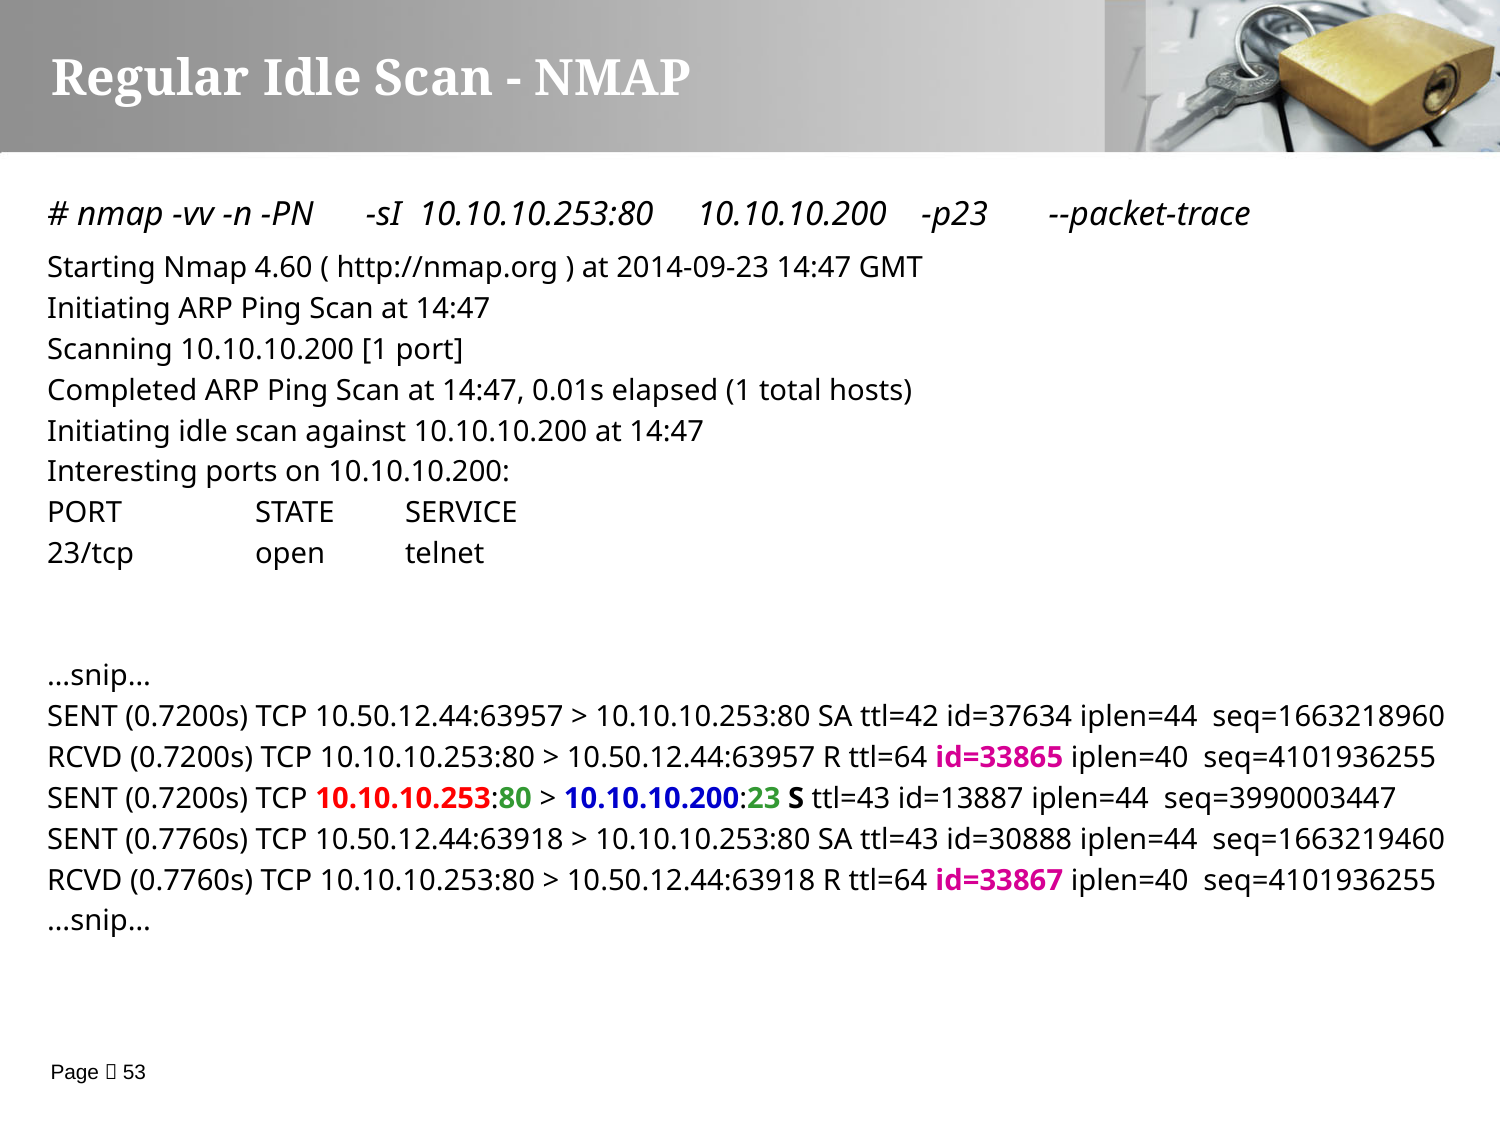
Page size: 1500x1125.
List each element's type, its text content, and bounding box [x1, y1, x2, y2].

list # nmap -vv -n -PN -sI 10.10.10.253:80 10.10.10.200 -p23 --packet-trace Starting Nmap 4.60 ( http://nmap.org ) at 2014-09-23 14:47 GMT Initiating ARP Ping Scan at 14:47 Scanning 10.10.10.200 [1 port] Completed ARP Ping Scan at 14:47, 0.01s elapsed (1 total hosts) Initiating idle scan against 10.10.10.200 at 14:47 Interesting ports on 10.10.10.200: PORT STATE SERVICE 23/tcp open telnet …snip… SENT (0.7200s) TCP 10.50.12.44:63957 > 10.10.10.253:80 SA ttl=42 id=37634 iplen=44 seq=1663218960 RCVD (0.7200s) TCP 10.10.10.253:80 > 10.50.12.44:63957 R ttl=64 id=33865 iplen=40 seq=4101936255 SENT (0.7200s) TCP 10.10.10.253:80 > 10.10.10.200:23 S ttl=43 id=13887 iplen=44 seq=3990003447 SENT (0.7760s) TCP 10.50.12.44:63918 > 10.10.10.253:80 SA ttl=43 id=30888 iplen=44 seq=1663219460 RCVD (0.7760s) TCP 10.10.10.253:80 > 10.50.12.44:63918 R ttl=64 id=33867 iplen=40 seq=4101936255 …snip… [46, 184, 1500, 1059]
picture [0, 0, 1500, 1125]
text_box Page  53 [35, 1051, 257, 1092]
title Regular Idle Scan - NMAP [51, 18, 1081, 138]
